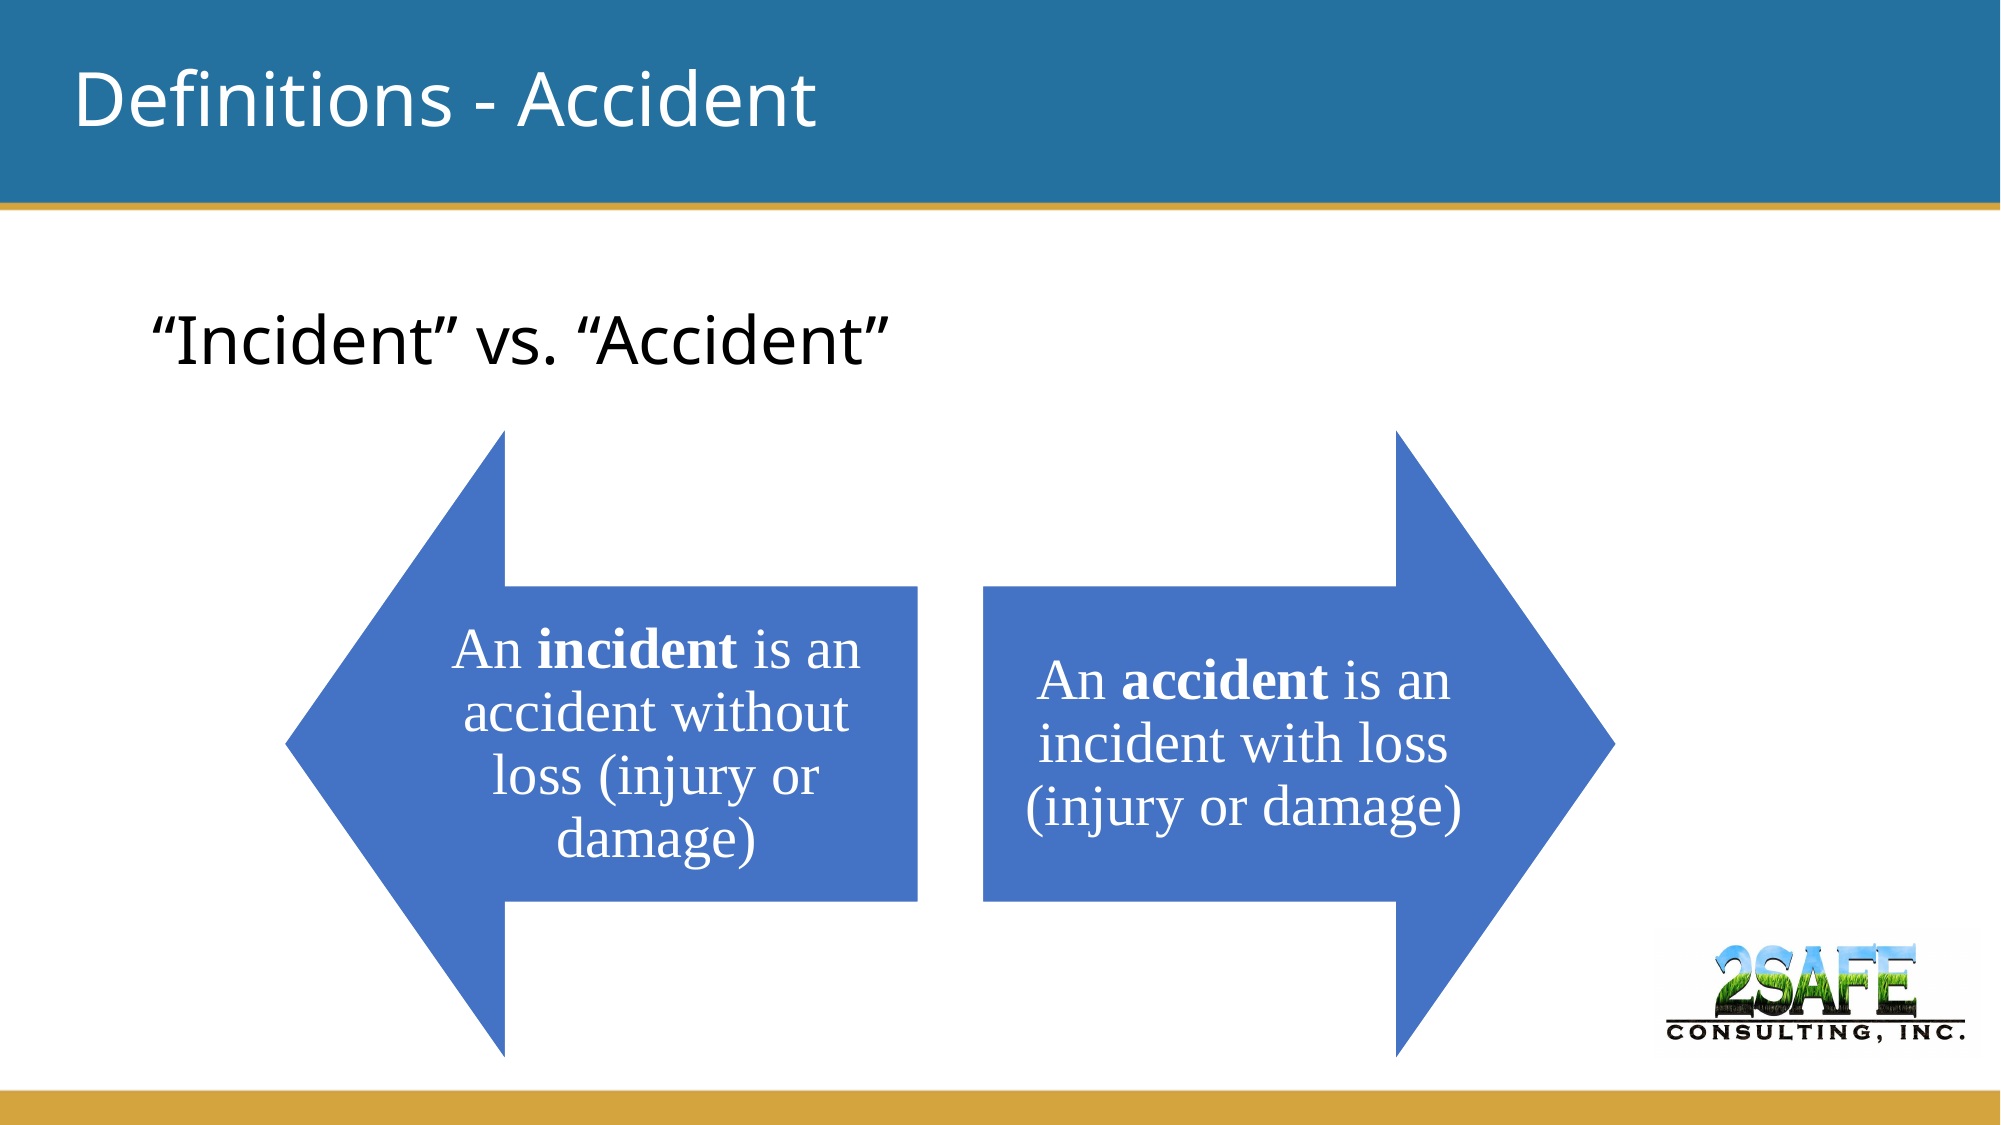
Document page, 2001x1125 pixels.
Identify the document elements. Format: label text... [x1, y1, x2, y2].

list “Incident” vs. “Accident” [1617, 299, 1838, 1014]
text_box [283, 299, 1617, 1125]
list “Incident” vs. “Accident” [137, 299, 283, 1014]
picture [0, 0, 2001, 1125]
title Definitions - Accident [57, 3, 1931, 202]
